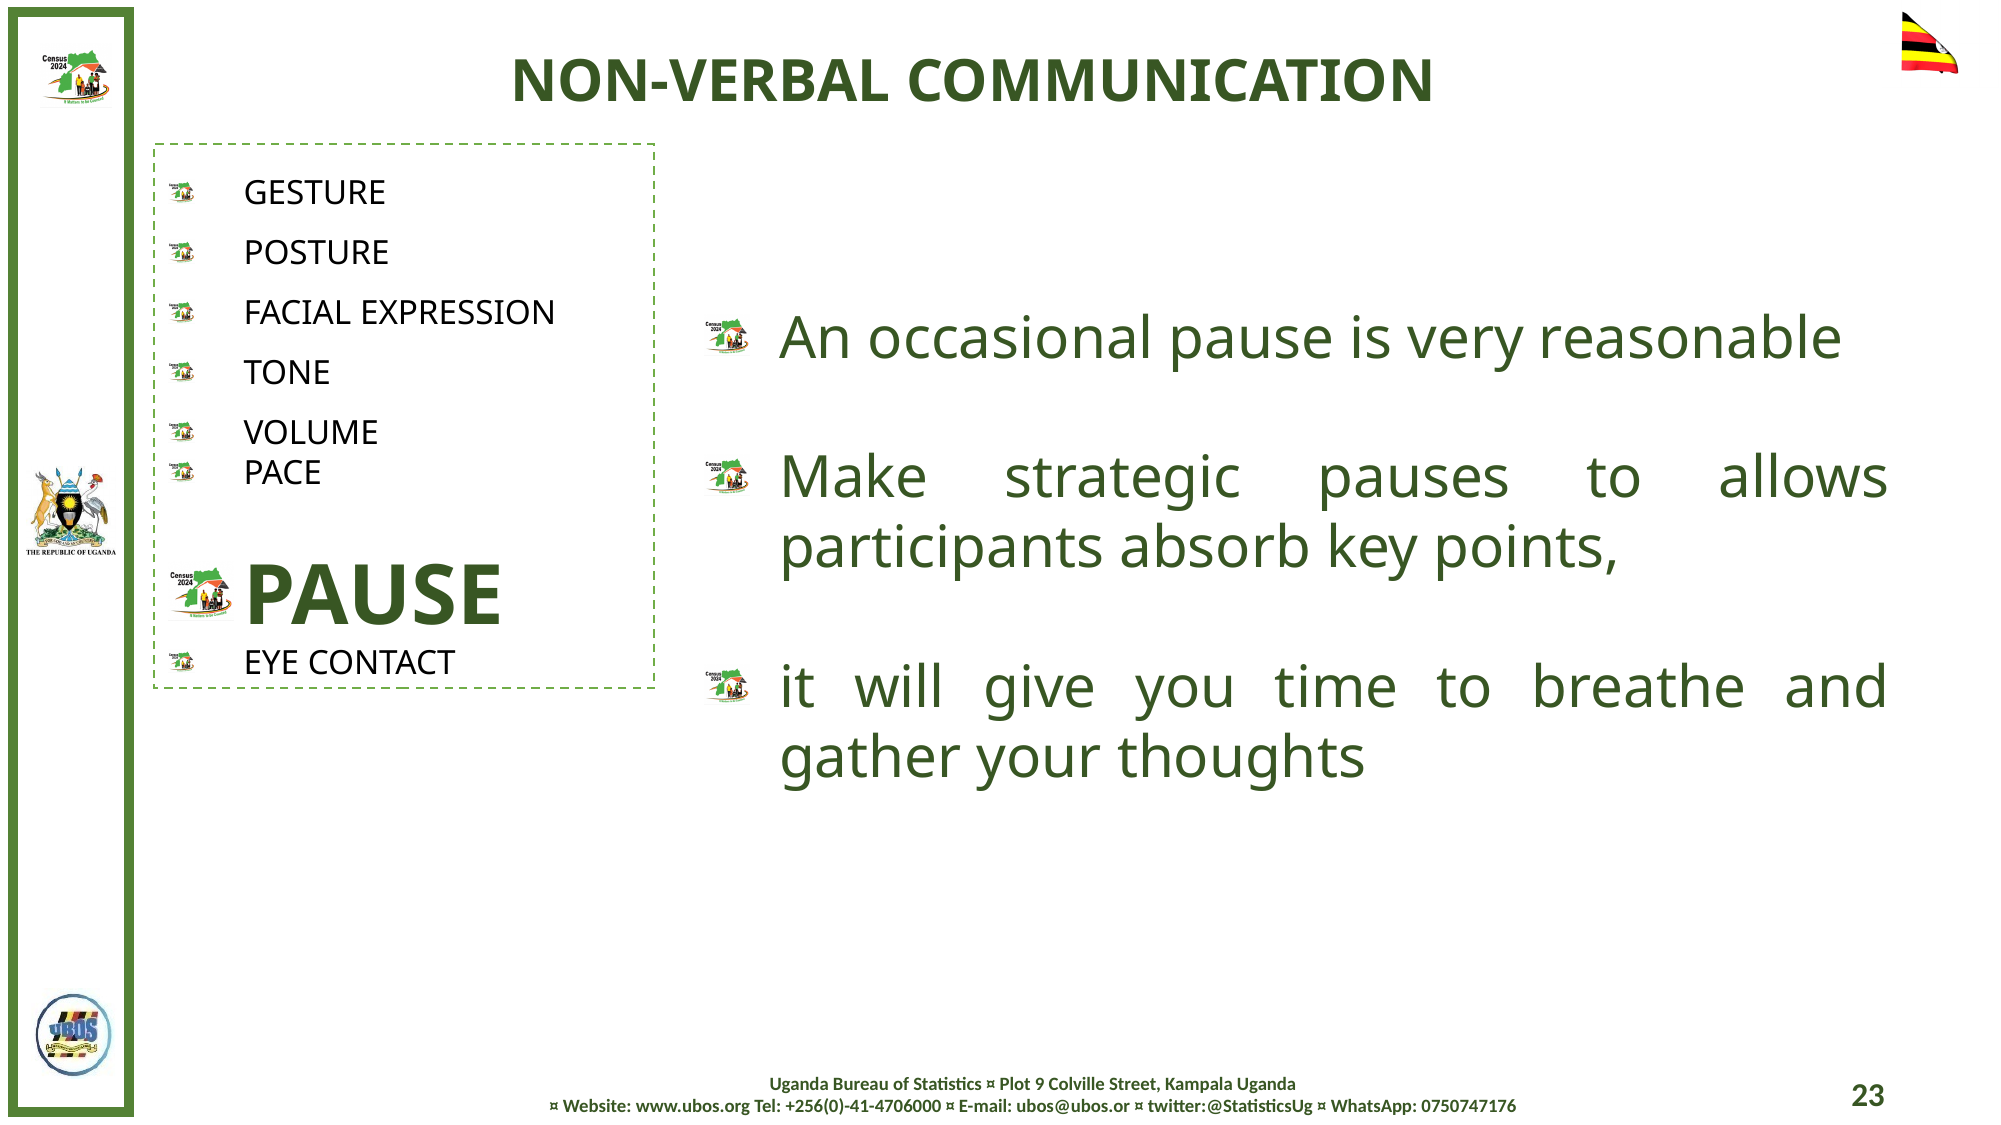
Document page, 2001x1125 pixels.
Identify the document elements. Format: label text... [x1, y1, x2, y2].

picture [168, 459, 195, 483]
picture [31, 988, 118, 1079]
picture [168, 359, 195, 383]
picture [168, 179, 195, 204]
text_box GESTURE POSTURE FACIAL EXPRESSION TONE VOLUME PACE PAUSE EYE CONTACT [153, 143, 655, 689]
picture [704, 664, 750, 705]
picture [168, 649, 195, 673]
picture [168, 299, 195, 324]
picture [1882, 0, 1999, 88]
picture [168, 419, 195, 443]
picture [704, 454, 750, 496]
picture [168, 239, 195, 264]
picture [168, 561, 234, 621]
picture [26, 466, 116, 556]
text_box NON-VERBAL COMMUNICATION [227, 35, 1719, 121]
text_box An occasional pause is very reasonable Make strategic pauses to allows participants absorb key points, it will give you time to breathe and gather your thoughts [689, 292, 1905, 867]
picture [704, 314, 750, 356]
picture [40, 43, 112, 108]
